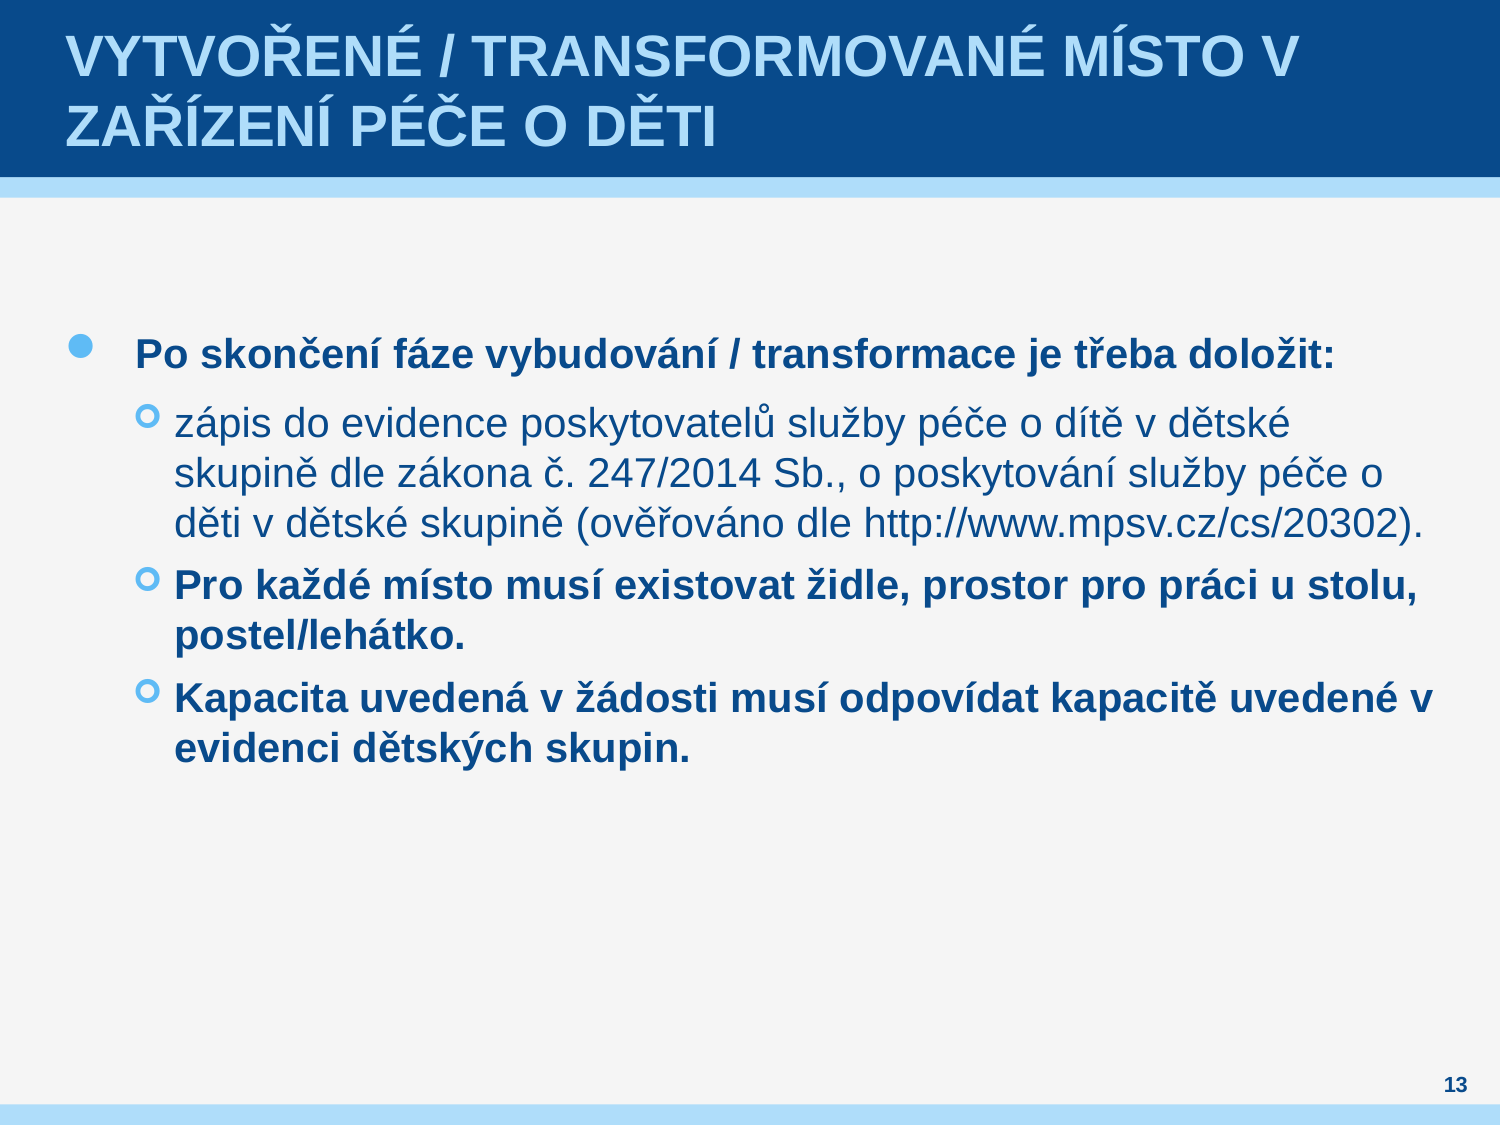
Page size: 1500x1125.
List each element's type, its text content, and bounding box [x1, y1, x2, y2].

slide_number 13 [1417, 1068, 1495, 1099]
title Vytvořené / transformované místo v zařízení péče o děti [59, 7, 1441, 170]
list Po skončení fáze vybudování / transformace je třeba doložit: zápis do evidence poskytovatelů služby péče o dítě v dětské skupině dle zákona č. 247/2014 Sb., o poskytování služby péče o děti v dětské skupině (ověřováno dle http://www.mpsv.cz/cs/20302). Pro každé místo musí existovat židle, prostor pro práci u stolu, postel/lehátko. Kapacita uvedená v žádosti musí odpovídat kapacitě uvedené v evidenci dětských skupin. [64, 231, 1447, 1101]
